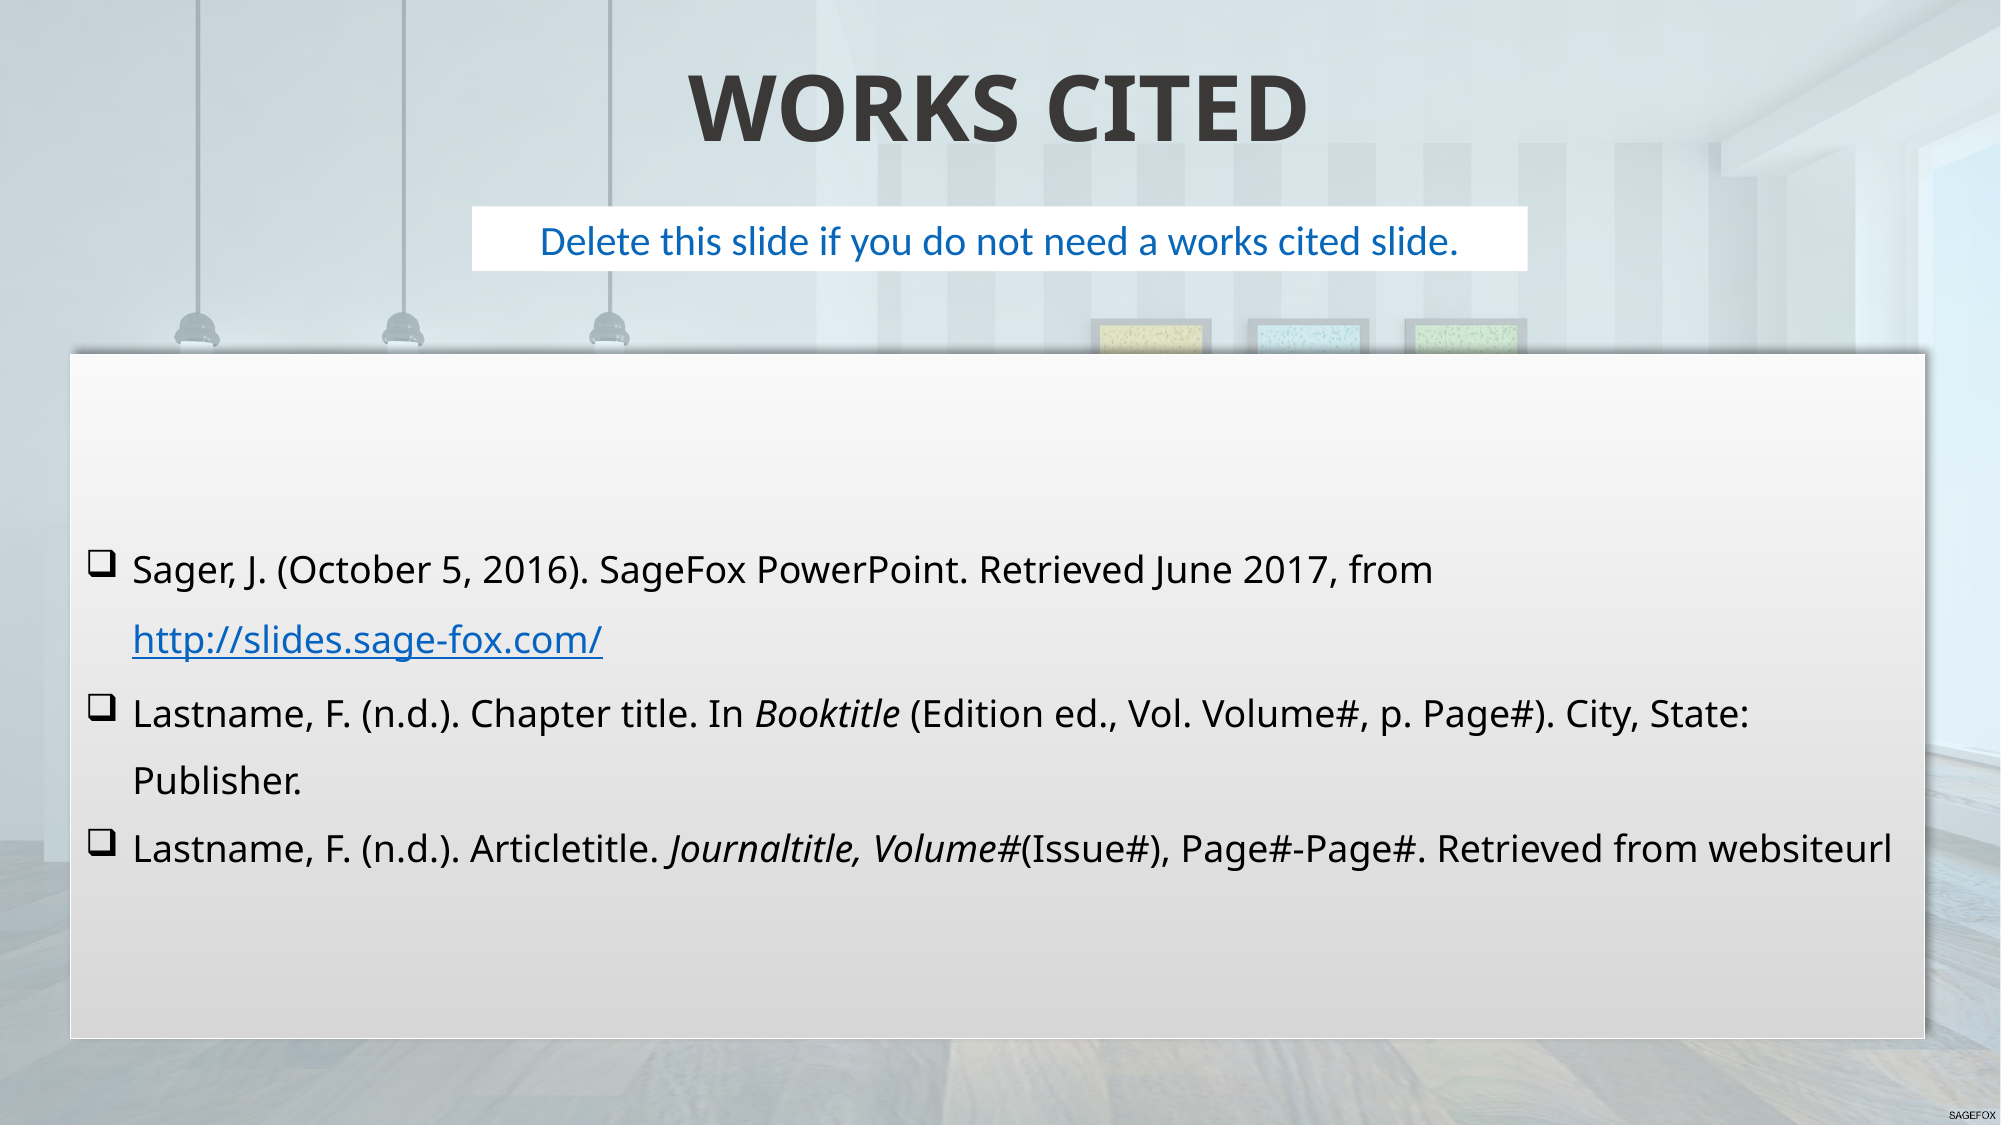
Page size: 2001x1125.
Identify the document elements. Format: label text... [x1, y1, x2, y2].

text_box WORKS CITED [548, 42, 1452, 167]
text_box Delete this slide if you do not need a works cited slide. [472, 206, 1528, 272]
text_box Sager, J. (October 5, 2016). SageFox PowerPoint. Retrieved June 2017, from http://slides.sage-fox.com/ Lastname, F. (n.d.). Chapter title. In Booktitle (Edition ed., Vol. Volume#, p. Page#). City, State: Publisher. Lastname, F. (n.d.). Articletitle. Journaltitle, Volume#(Issue#), Page#-Page#. Retrieved from websiteurl [70, 354, 1925, 1039]
picture [1925, 0, 2001, 1125]
